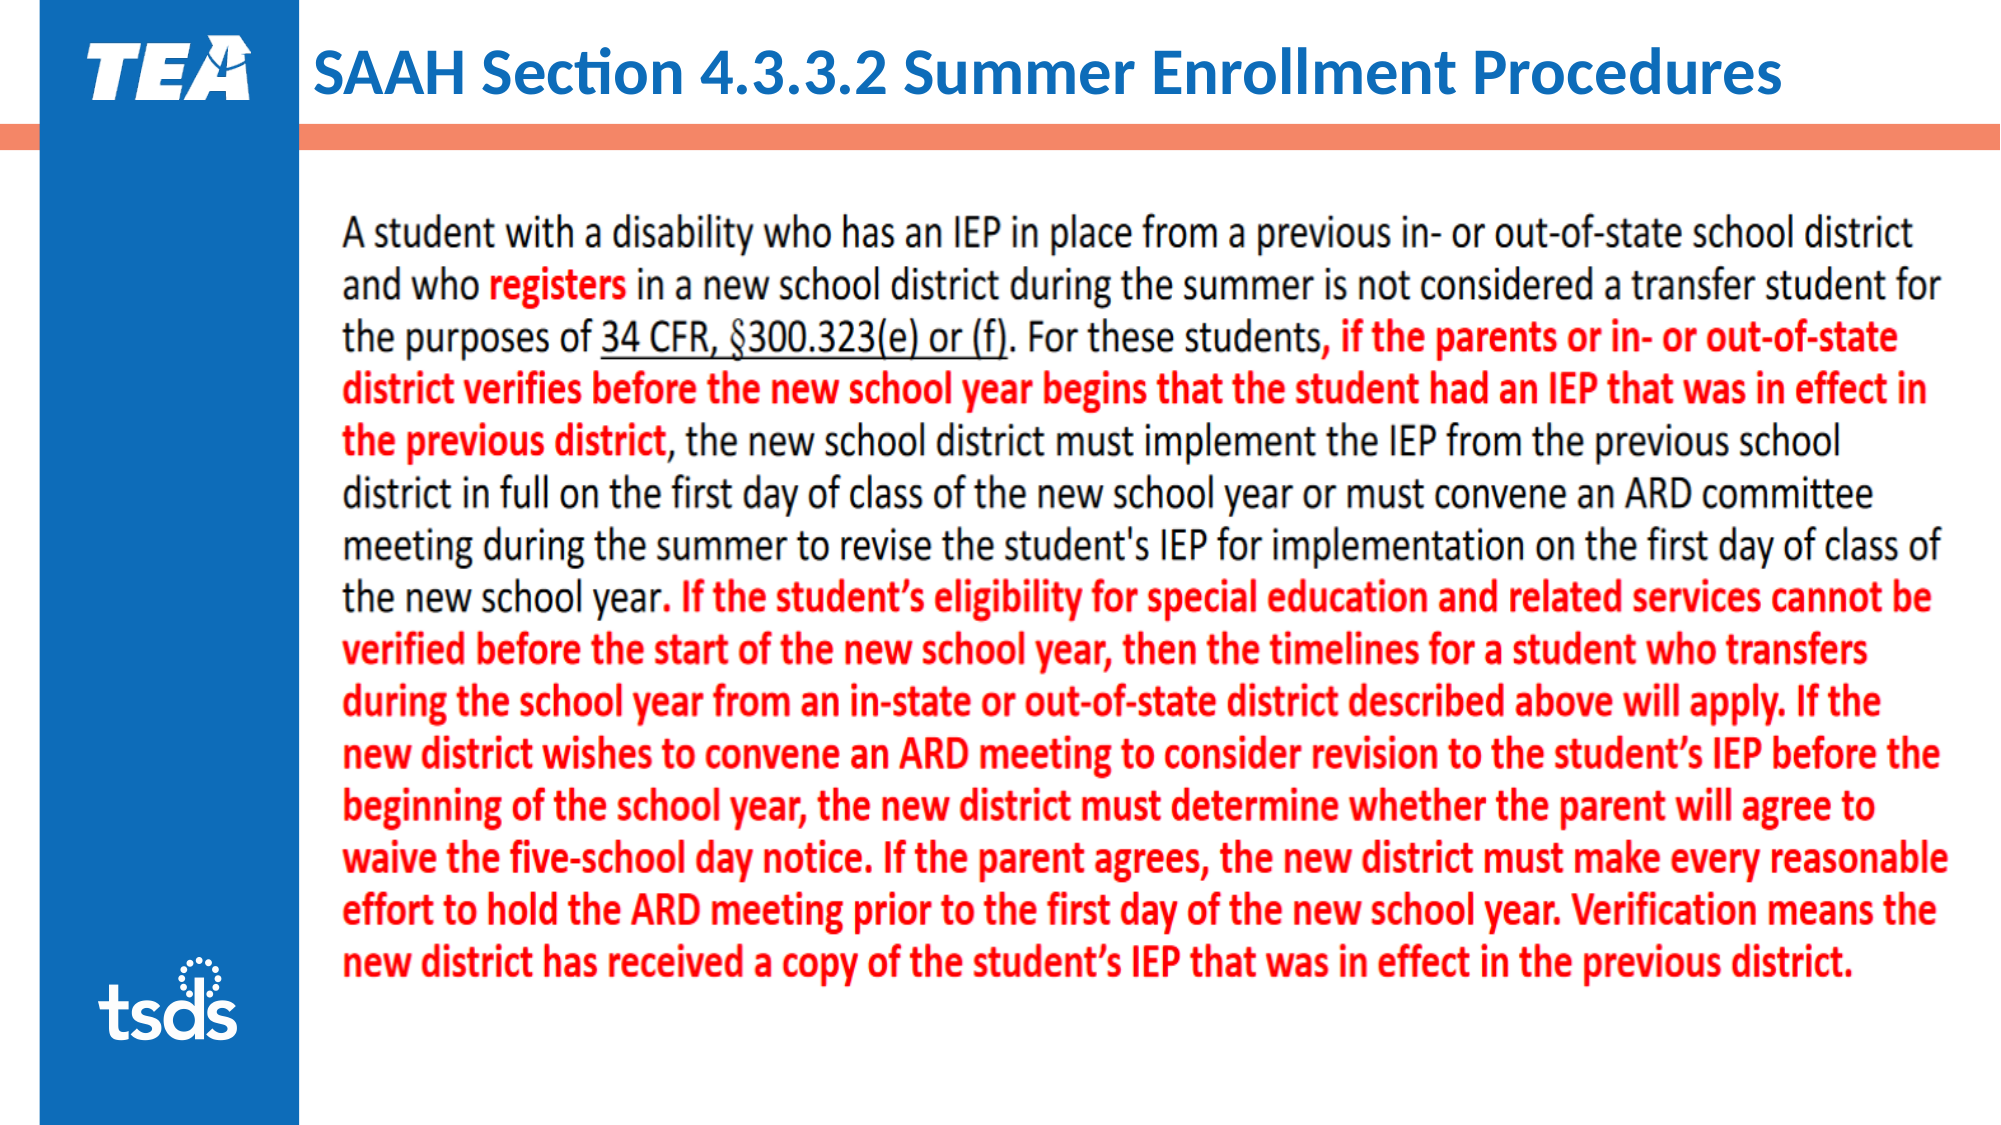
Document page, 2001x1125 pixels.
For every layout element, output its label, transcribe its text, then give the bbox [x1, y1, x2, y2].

picture [98, 957, 241, 1045]
picture [86, 34, 251, 100]
picture [330, 202, 1958, 1018]
title SAAH Section 4.3.3.2 Summer Enrollment Procedures [298, 10, 1990, 135]
